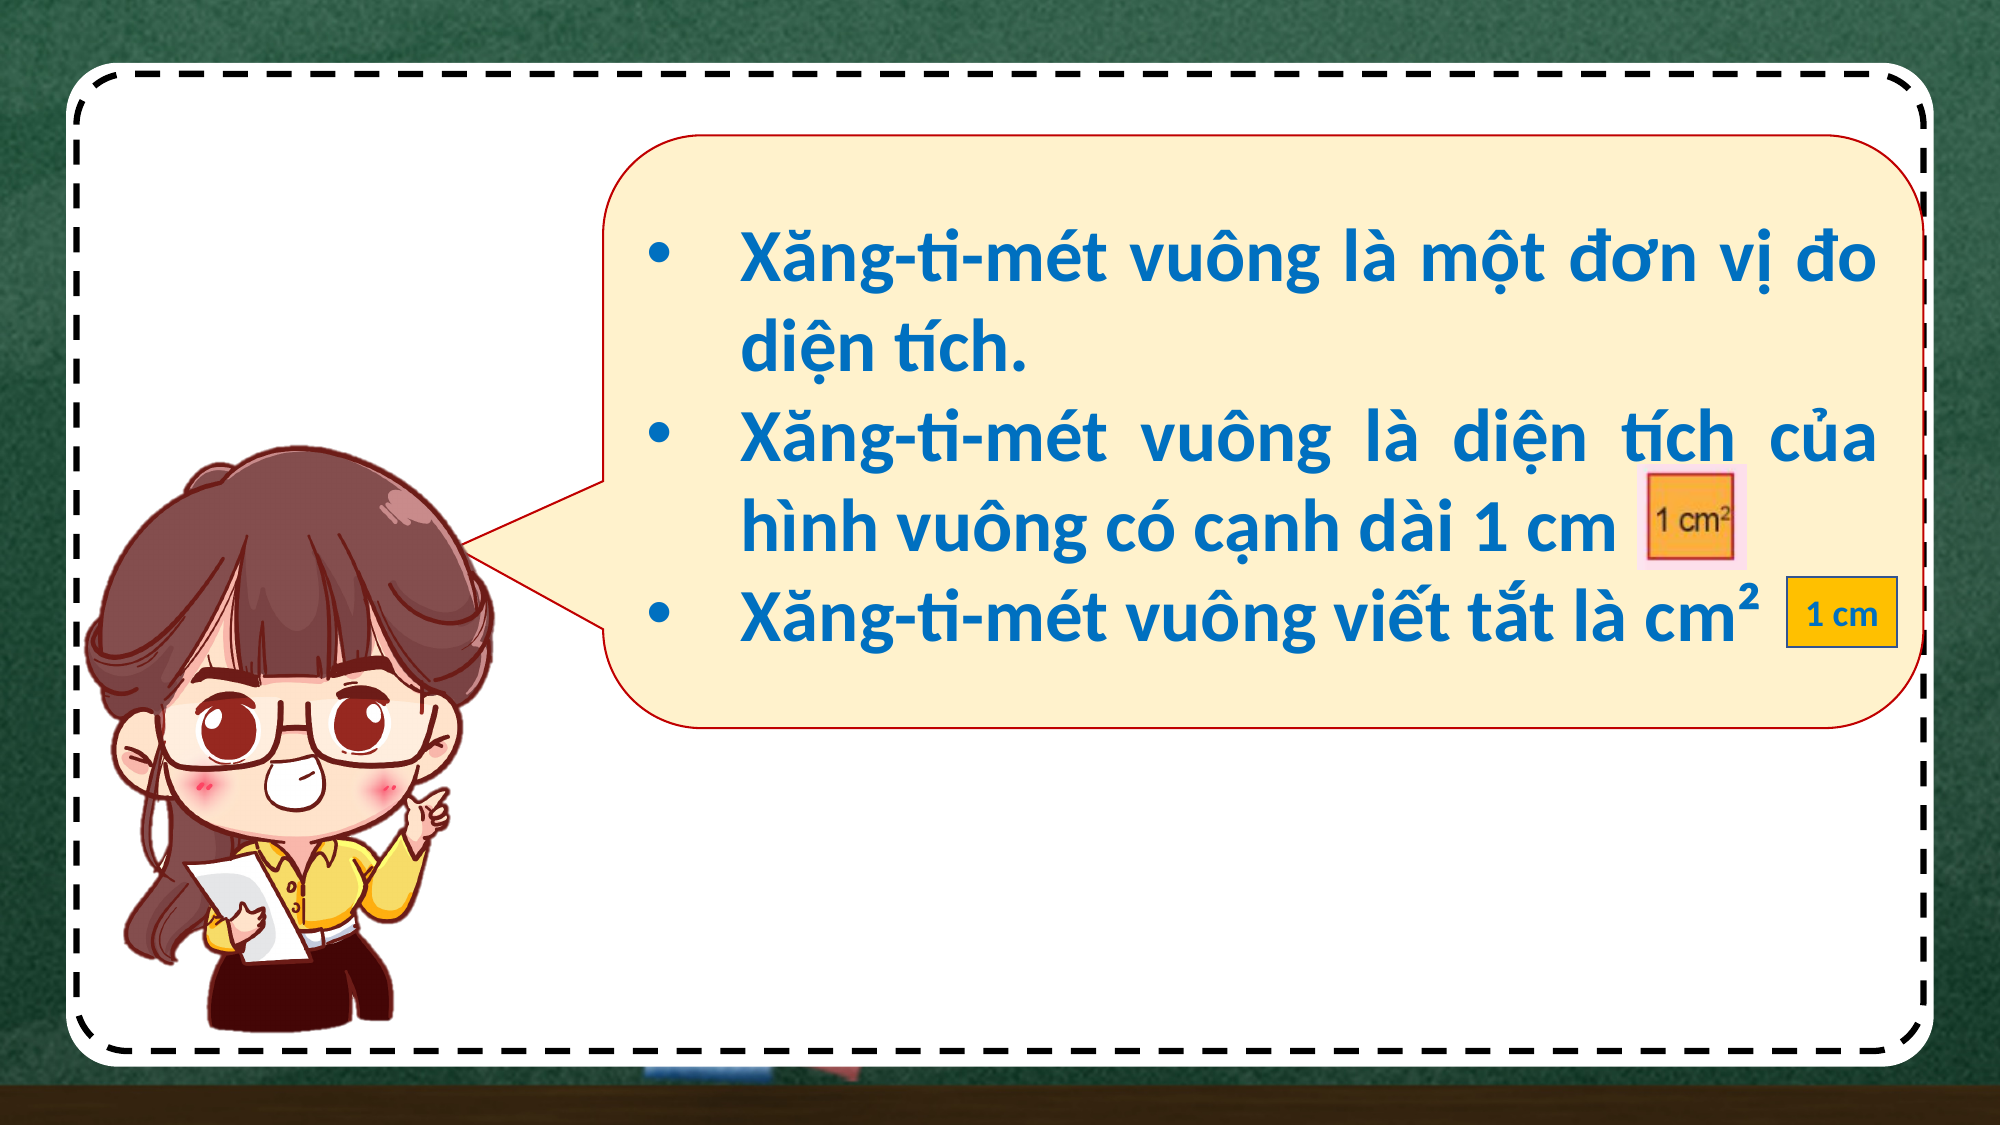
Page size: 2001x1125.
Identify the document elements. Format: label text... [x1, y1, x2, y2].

text_box [75, 72, 1925, 386]
picture [0, 0, 2000, 1125]
text_box [752, 647, 1925, 1053]
text_box Xăng-ti-mét vuông là một đơn vị đo diện tích. Xăng-ti-mét vuông là diện tích của hình vuông có cạnh dài 1 cm Xăng-ti-mét vuông viết tắt là cm² [602, 134, 1925, 730]
text_box 1 cm [1786, 576, 1898, 648]
